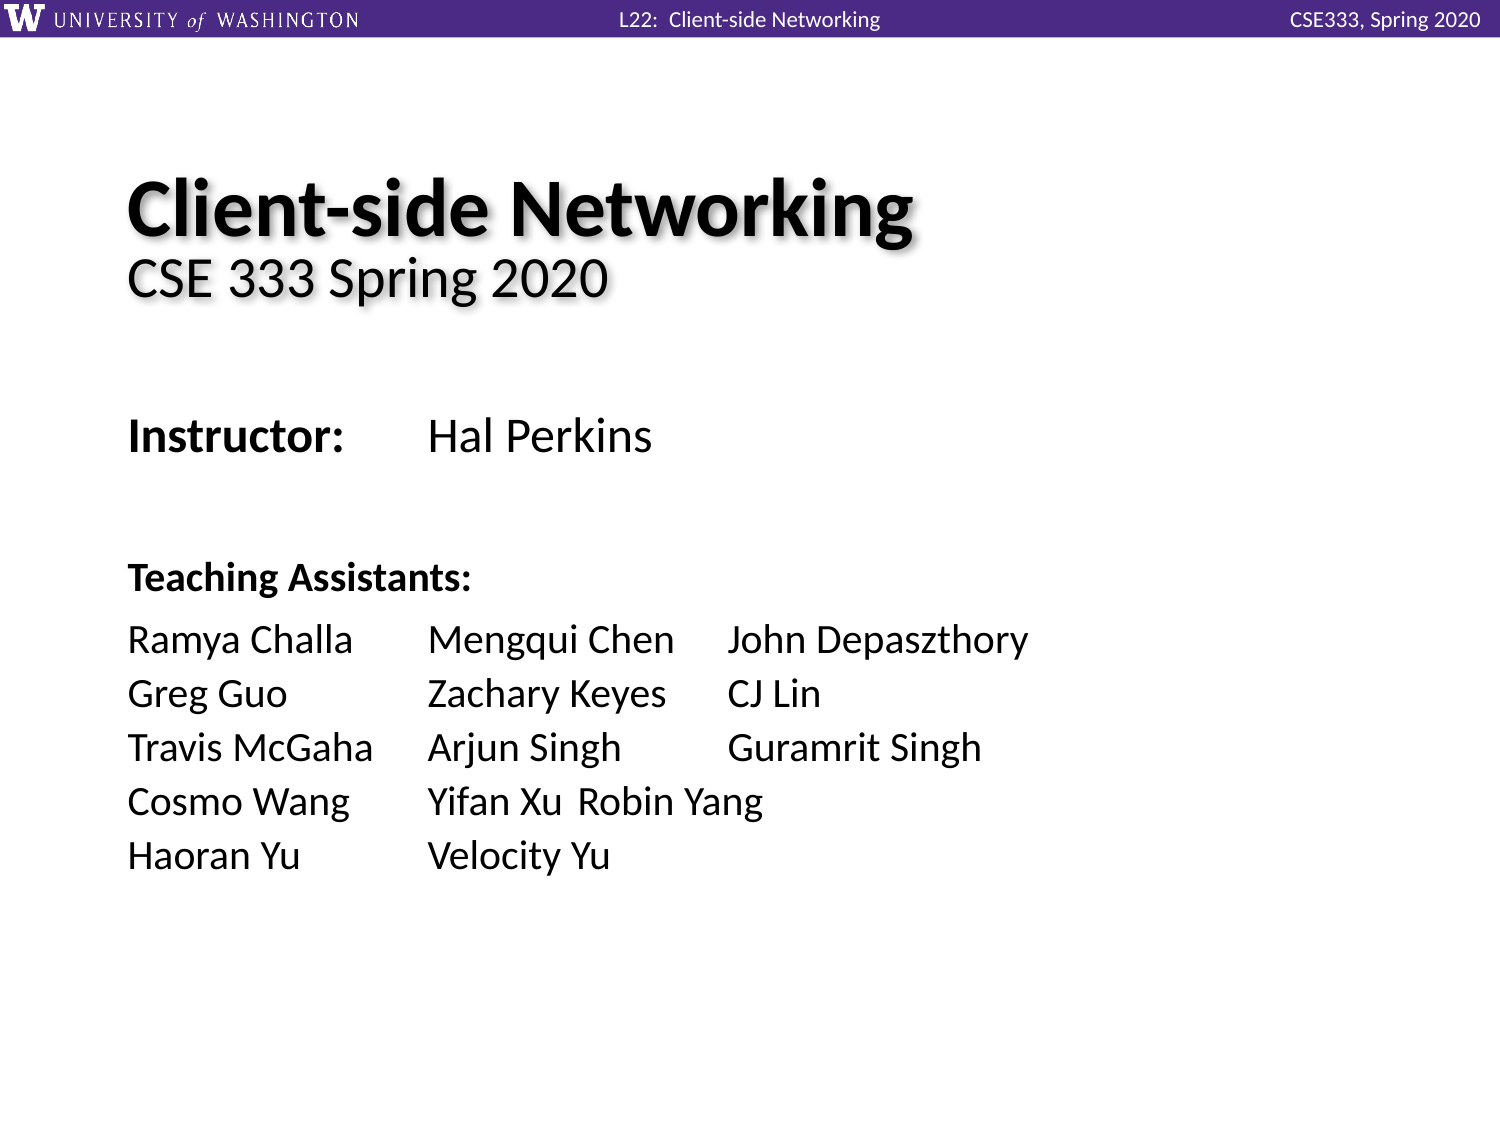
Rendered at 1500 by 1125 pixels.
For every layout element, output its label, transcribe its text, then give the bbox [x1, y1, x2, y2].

subtitle Instructor: Hal Perkins Teaching Assistants: Ramya Challa Mengqui Chen John Depaszthory Greg Guo Zachary Keyes CJ Lin Travis McGaha Arjun Singh Guramrit Singh Cosmo Wang Yifan Xu Robin Yang Haoran Yu Velocity Yu [112, 389, 1388, 860]
picture [4, 4, 358, 32]
title Client-side Networking CSE 333 Spring 2020 [112, 119, 1388, 362]
